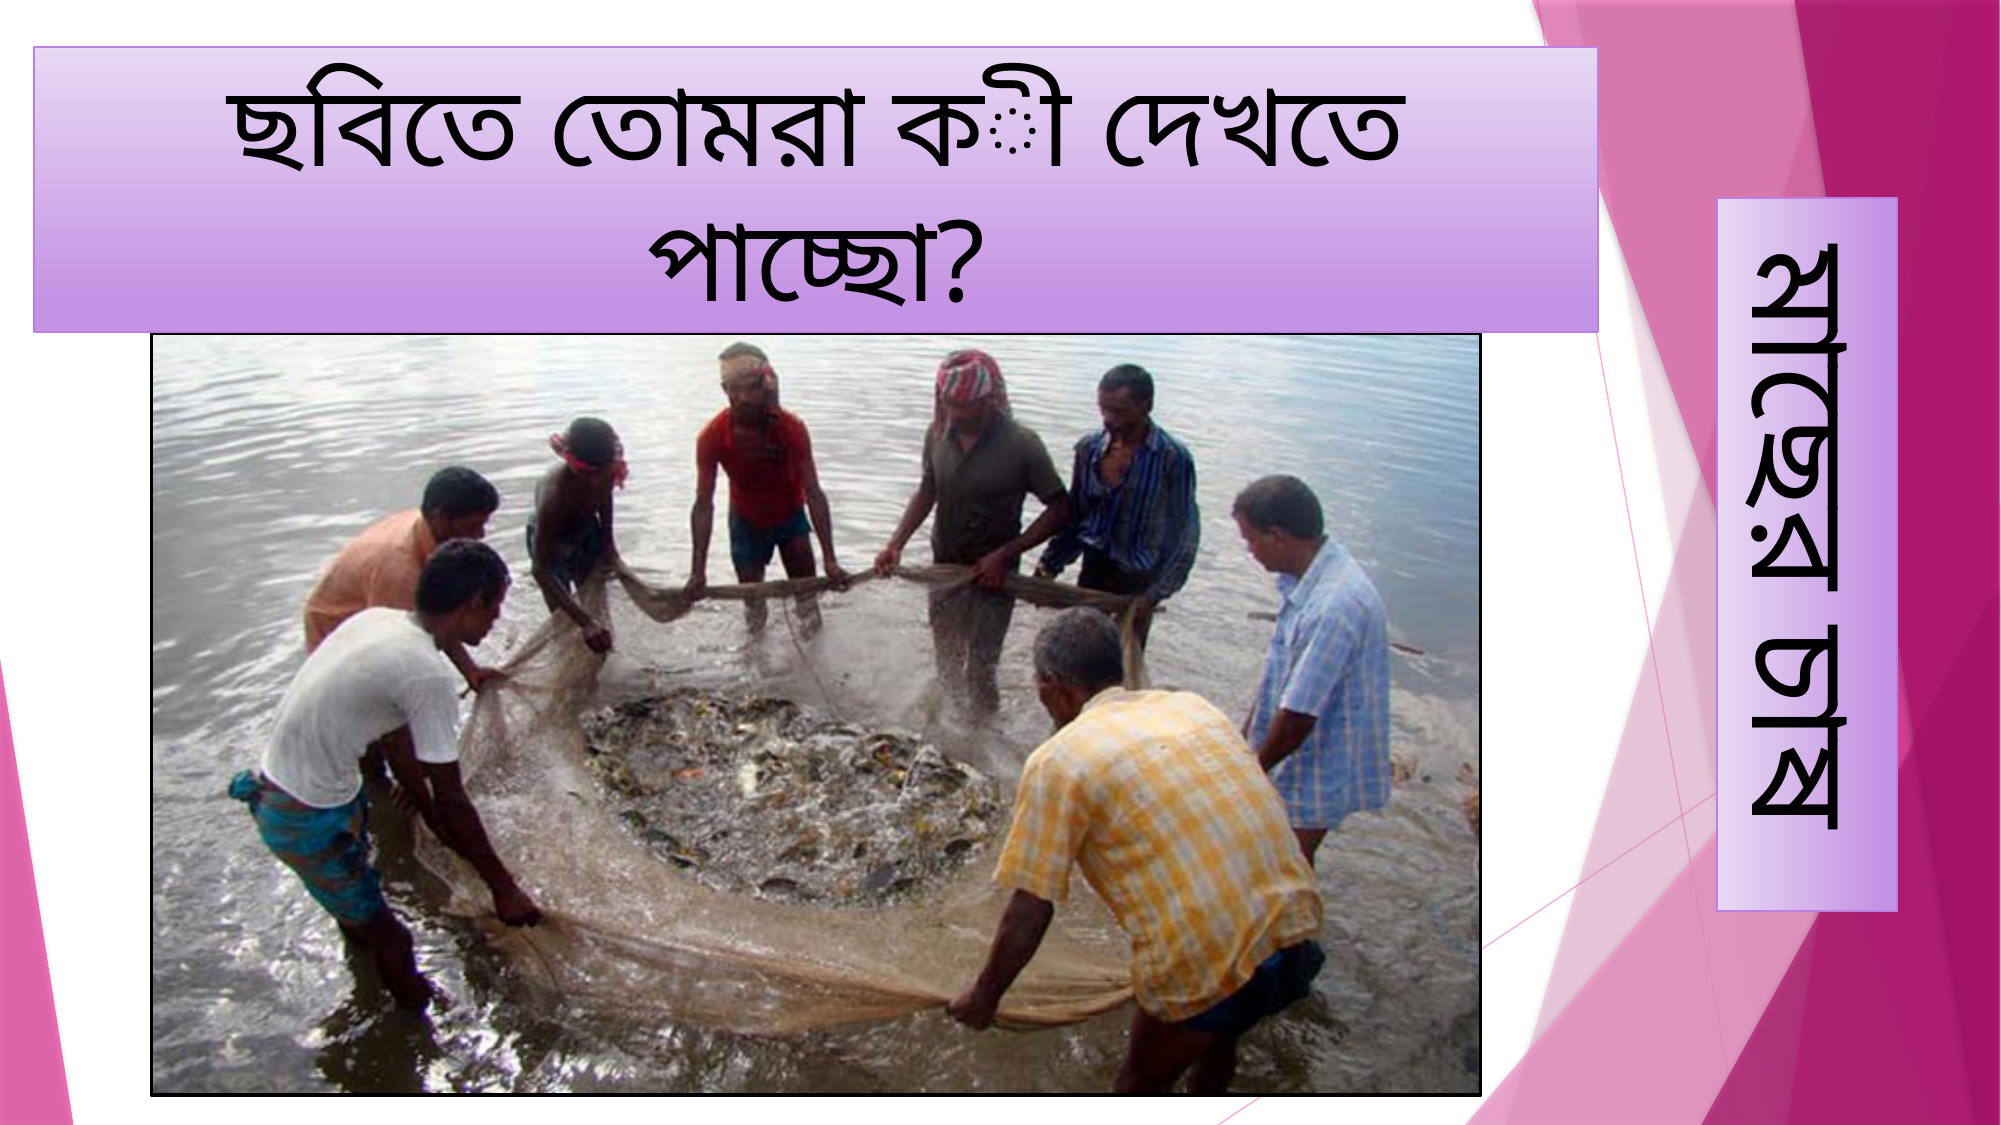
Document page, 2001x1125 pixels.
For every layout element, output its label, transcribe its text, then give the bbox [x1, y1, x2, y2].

text_box ছবিতে তোমরা কী দেখতে পাচ্ছো? [33, 46, 1599, 333]
text_box মাছের চাষ [1716, 197, 1898, 912]
picture [152, 334, 1480, 1094]
